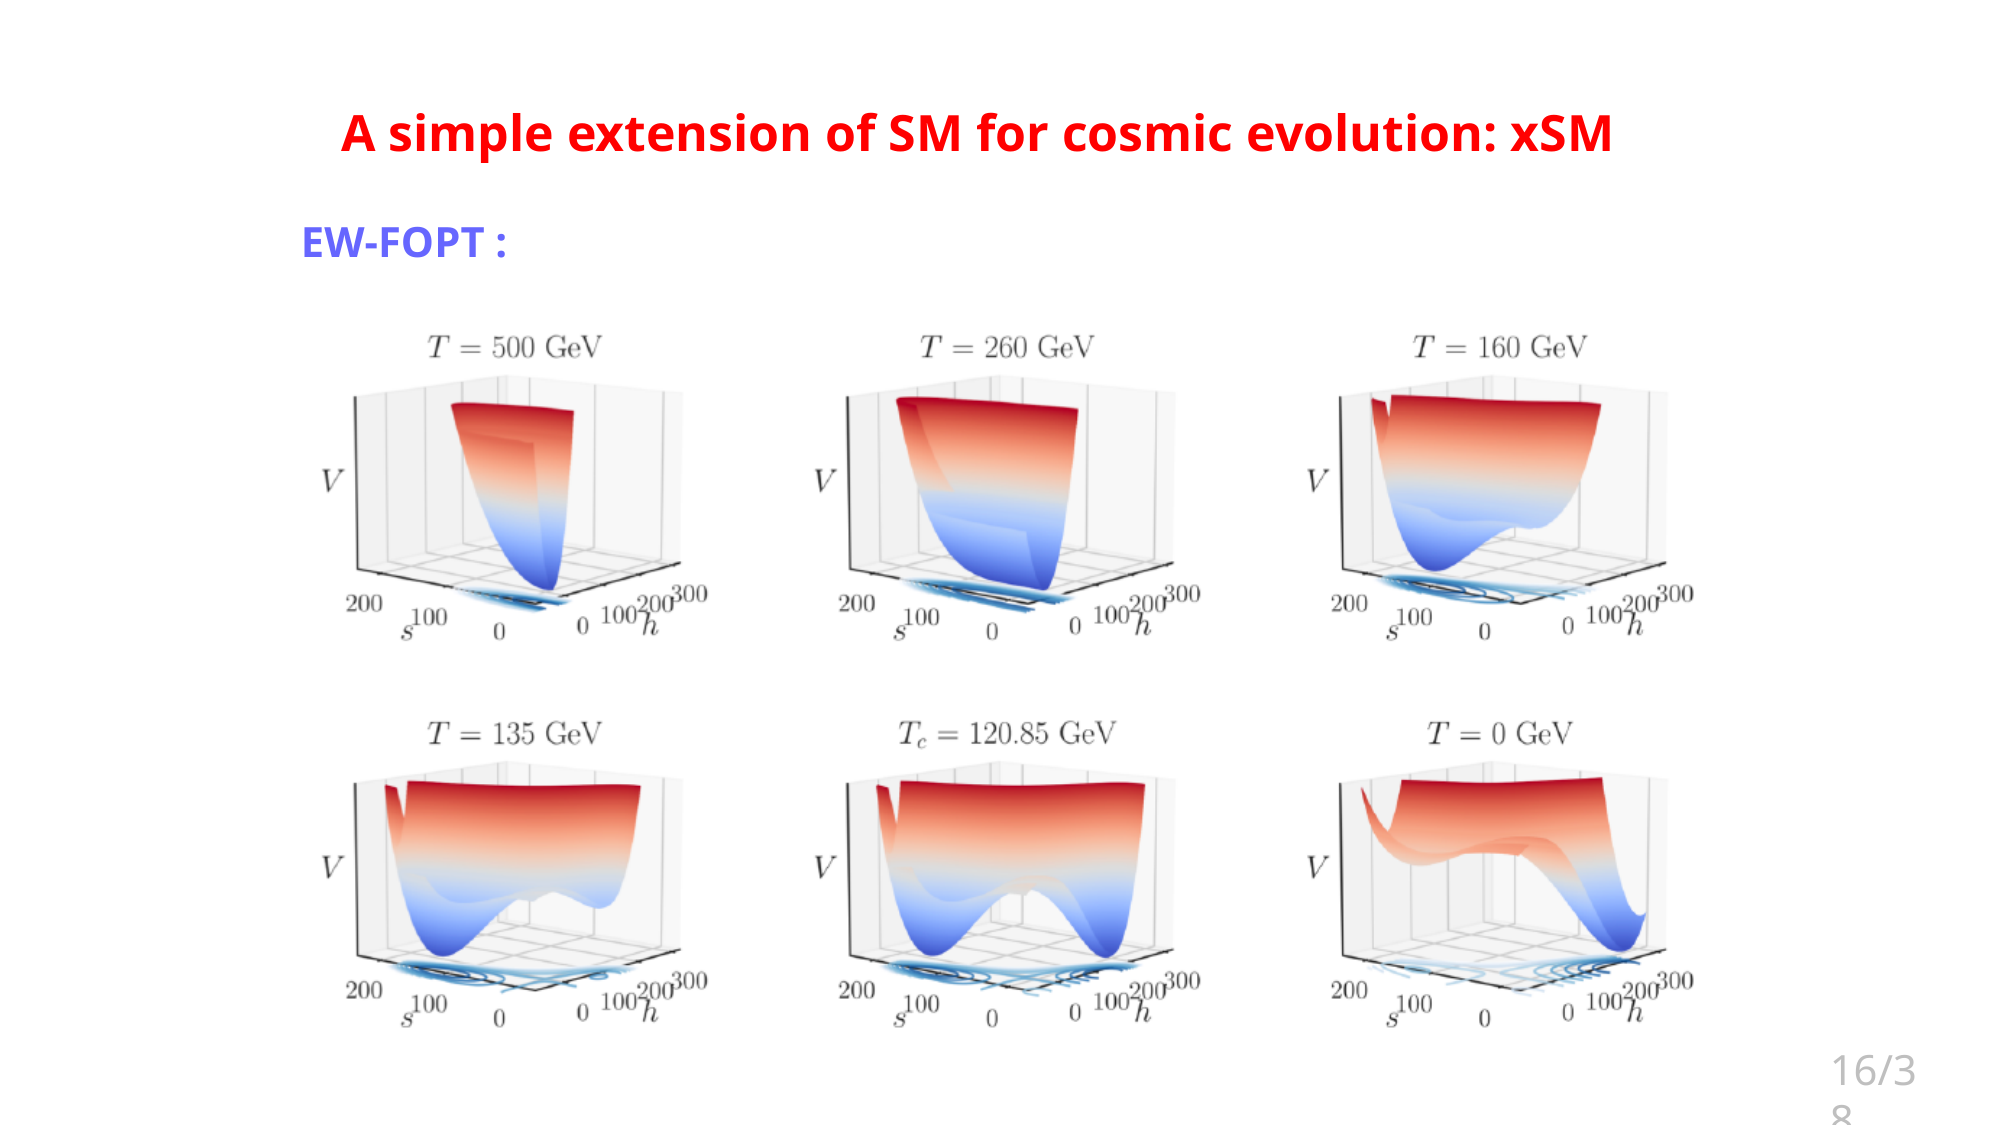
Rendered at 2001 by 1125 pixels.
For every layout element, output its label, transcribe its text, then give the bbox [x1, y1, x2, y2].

text_box EW-FOPT : [286, 208, 551, 273]
picture [285, 314, 1715, 1062]
text_box 16/38 [1815, 1036, 1945, 1125]
text_box A simple extension of SM for cosmic evolution: xSM [326, 63, 1804, 169]
